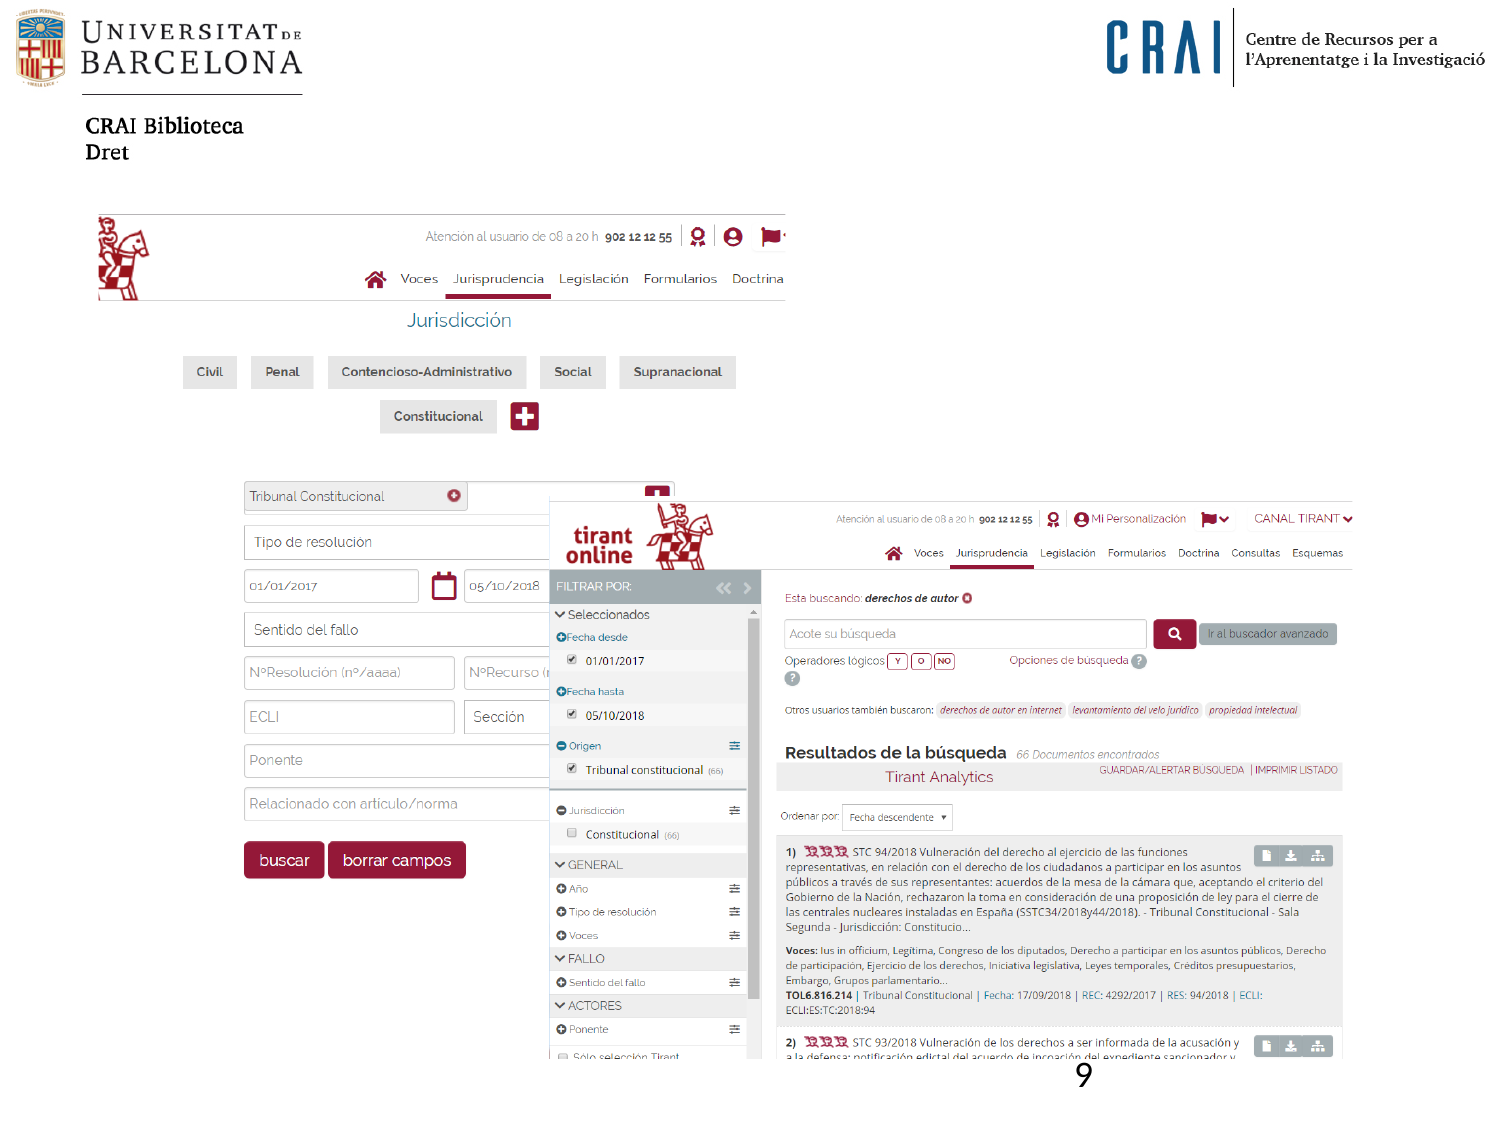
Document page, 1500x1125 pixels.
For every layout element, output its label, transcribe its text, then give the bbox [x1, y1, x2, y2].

picture [0, 1, 1500, 1059]
slide_number 9 [1059, 1042, 1397, 1103]
